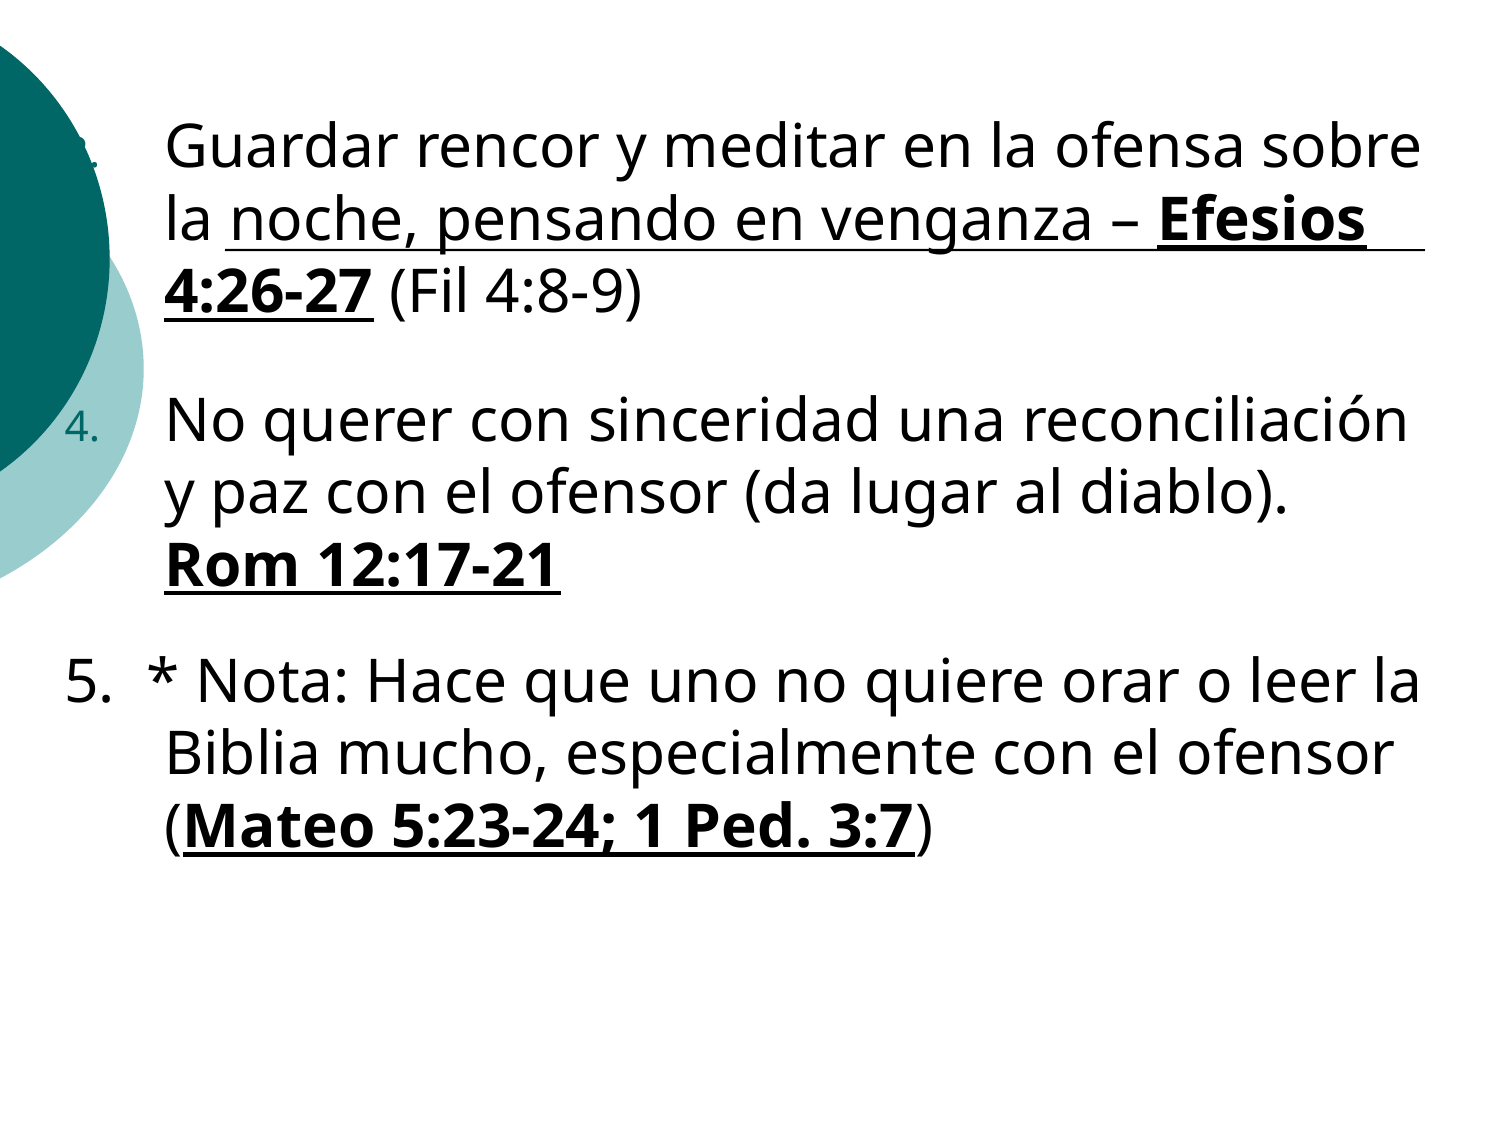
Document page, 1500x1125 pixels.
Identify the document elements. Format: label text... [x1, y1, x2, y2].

list Guardar rencor y meditar en la ofensa sobre la noche, pensando en venganza – Efesios 4:26-27 (Fil 4:8-9) No querer con sinceridad una reconciliación y paz con el ofensor (da lugar al diablo). Rom 12:17-21 5. * Nota: Hace que uno no quiere orar o leer la Biblia mucho, especialmente con el ofensor (Mateo 5:23-24; 1 Ped. 3:7) [49, 99, 1451, 1001]
